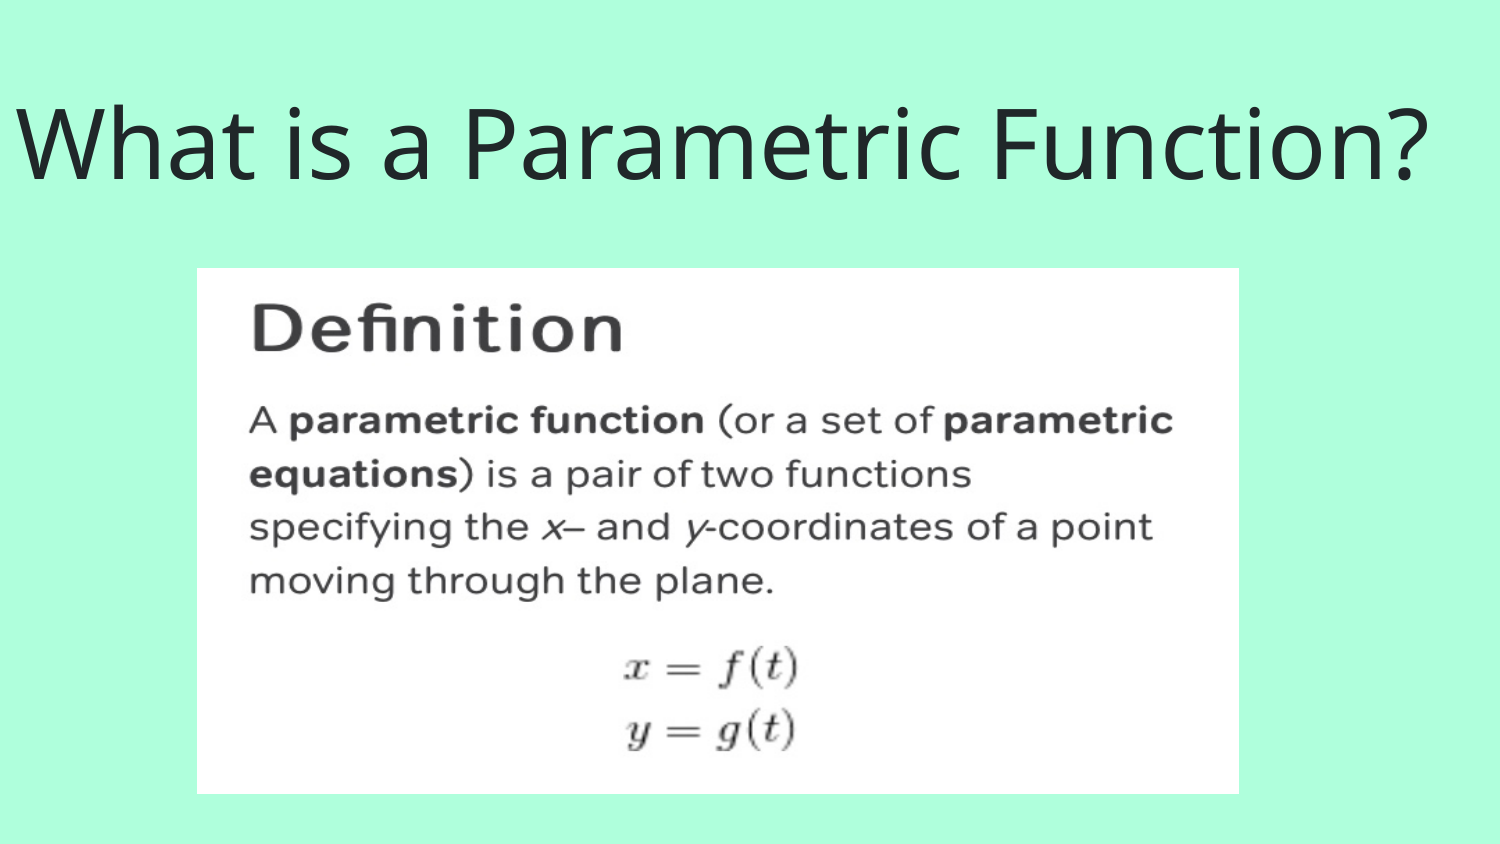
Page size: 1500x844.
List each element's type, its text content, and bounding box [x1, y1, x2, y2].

title What is a Parametric Function? [0, 11, 1500, 269]
picture [197, 268, 1239, 794]
